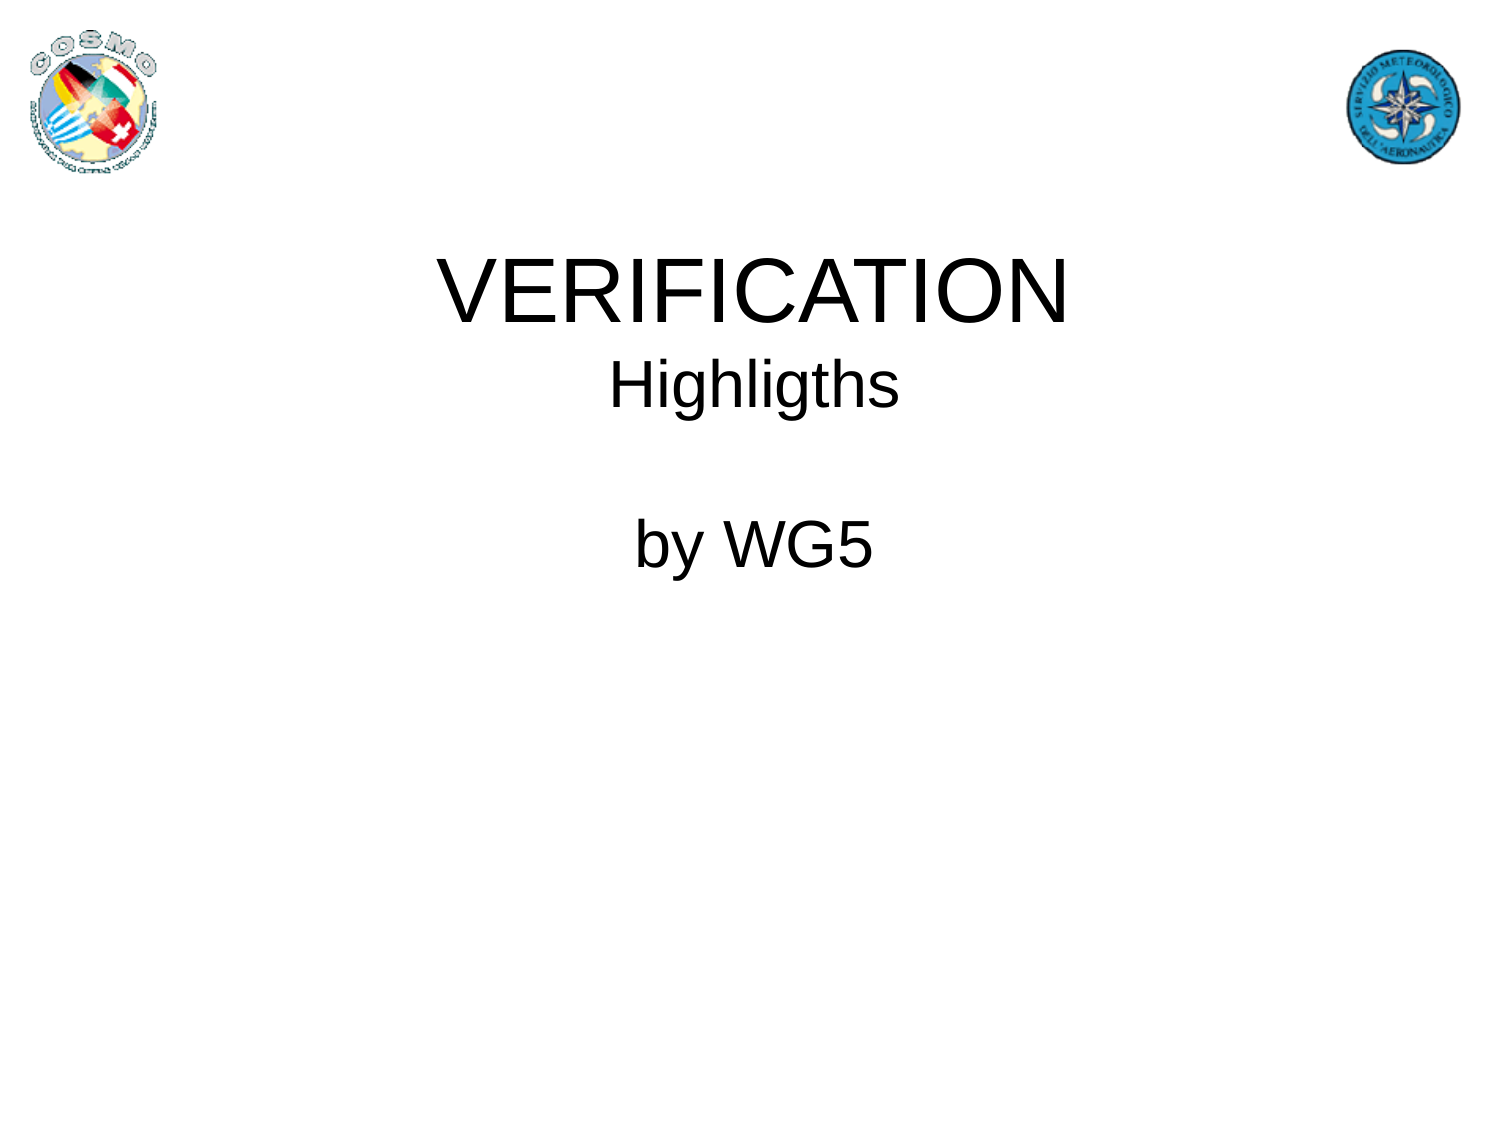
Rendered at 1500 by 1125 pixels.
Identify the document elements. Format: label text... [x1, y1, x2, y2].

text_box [29, 30, 1466, 177]
title VERIFICATION Highligths by WG5 [116, 234, 1393, 657]
